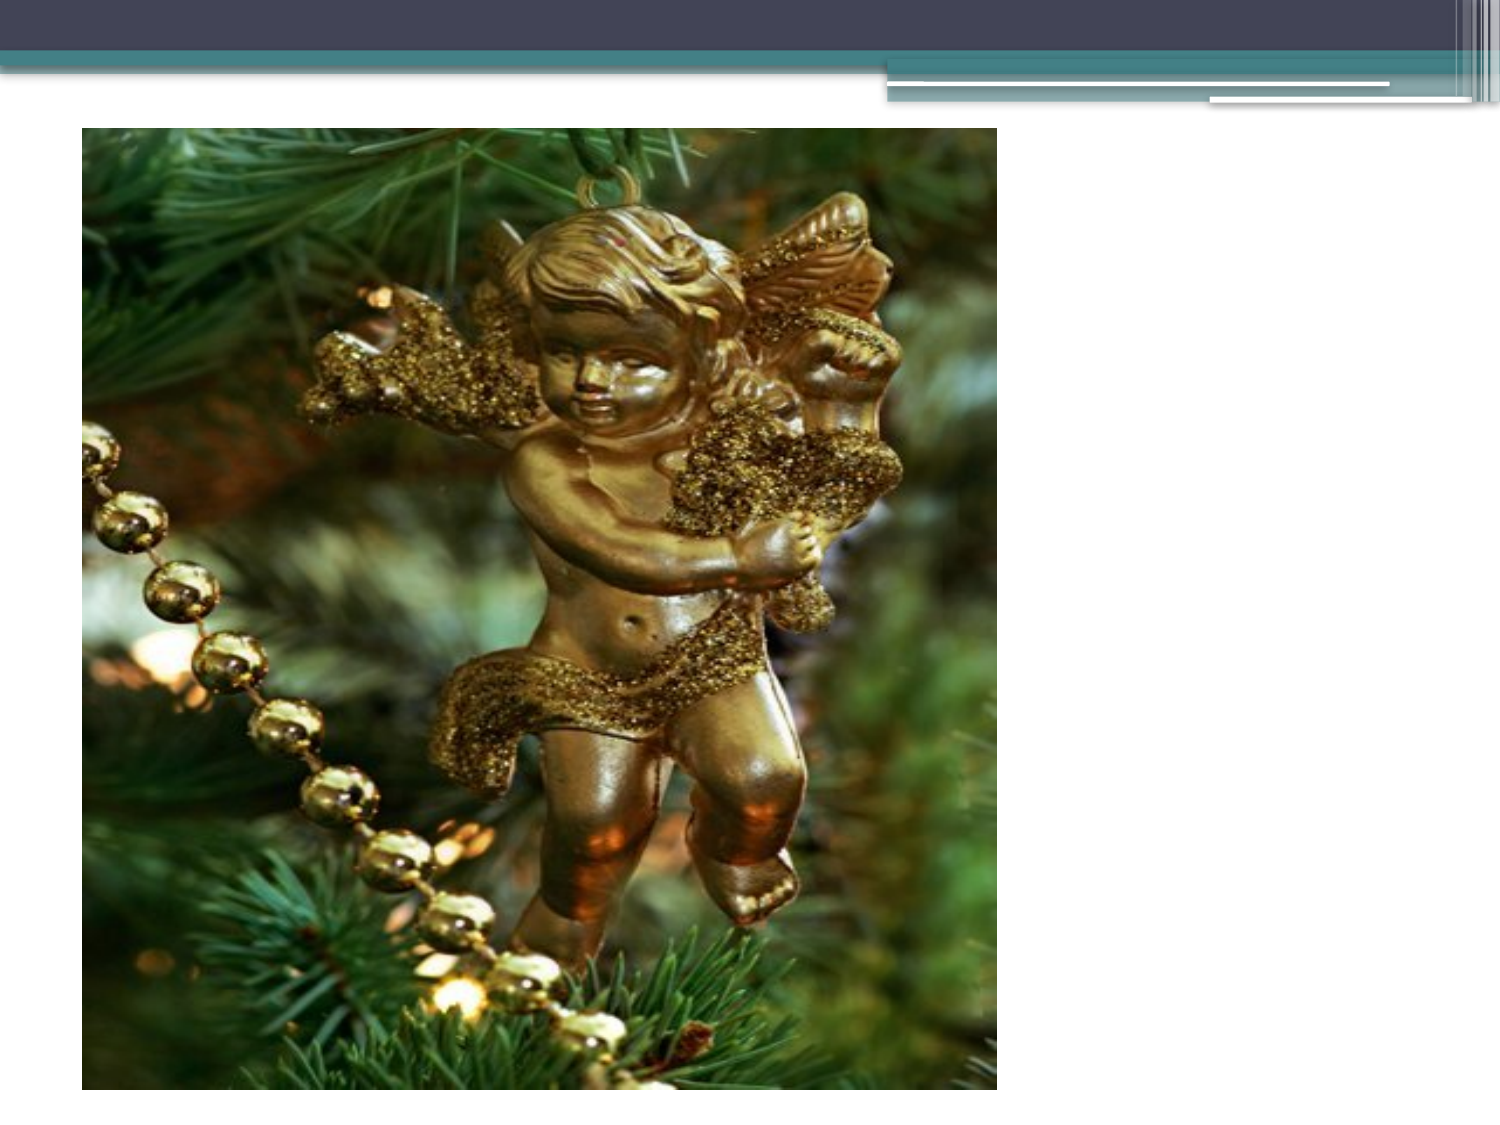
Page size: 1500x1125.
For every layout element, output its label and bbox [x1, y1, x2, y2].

picture [81, 128, 997, 1091]
